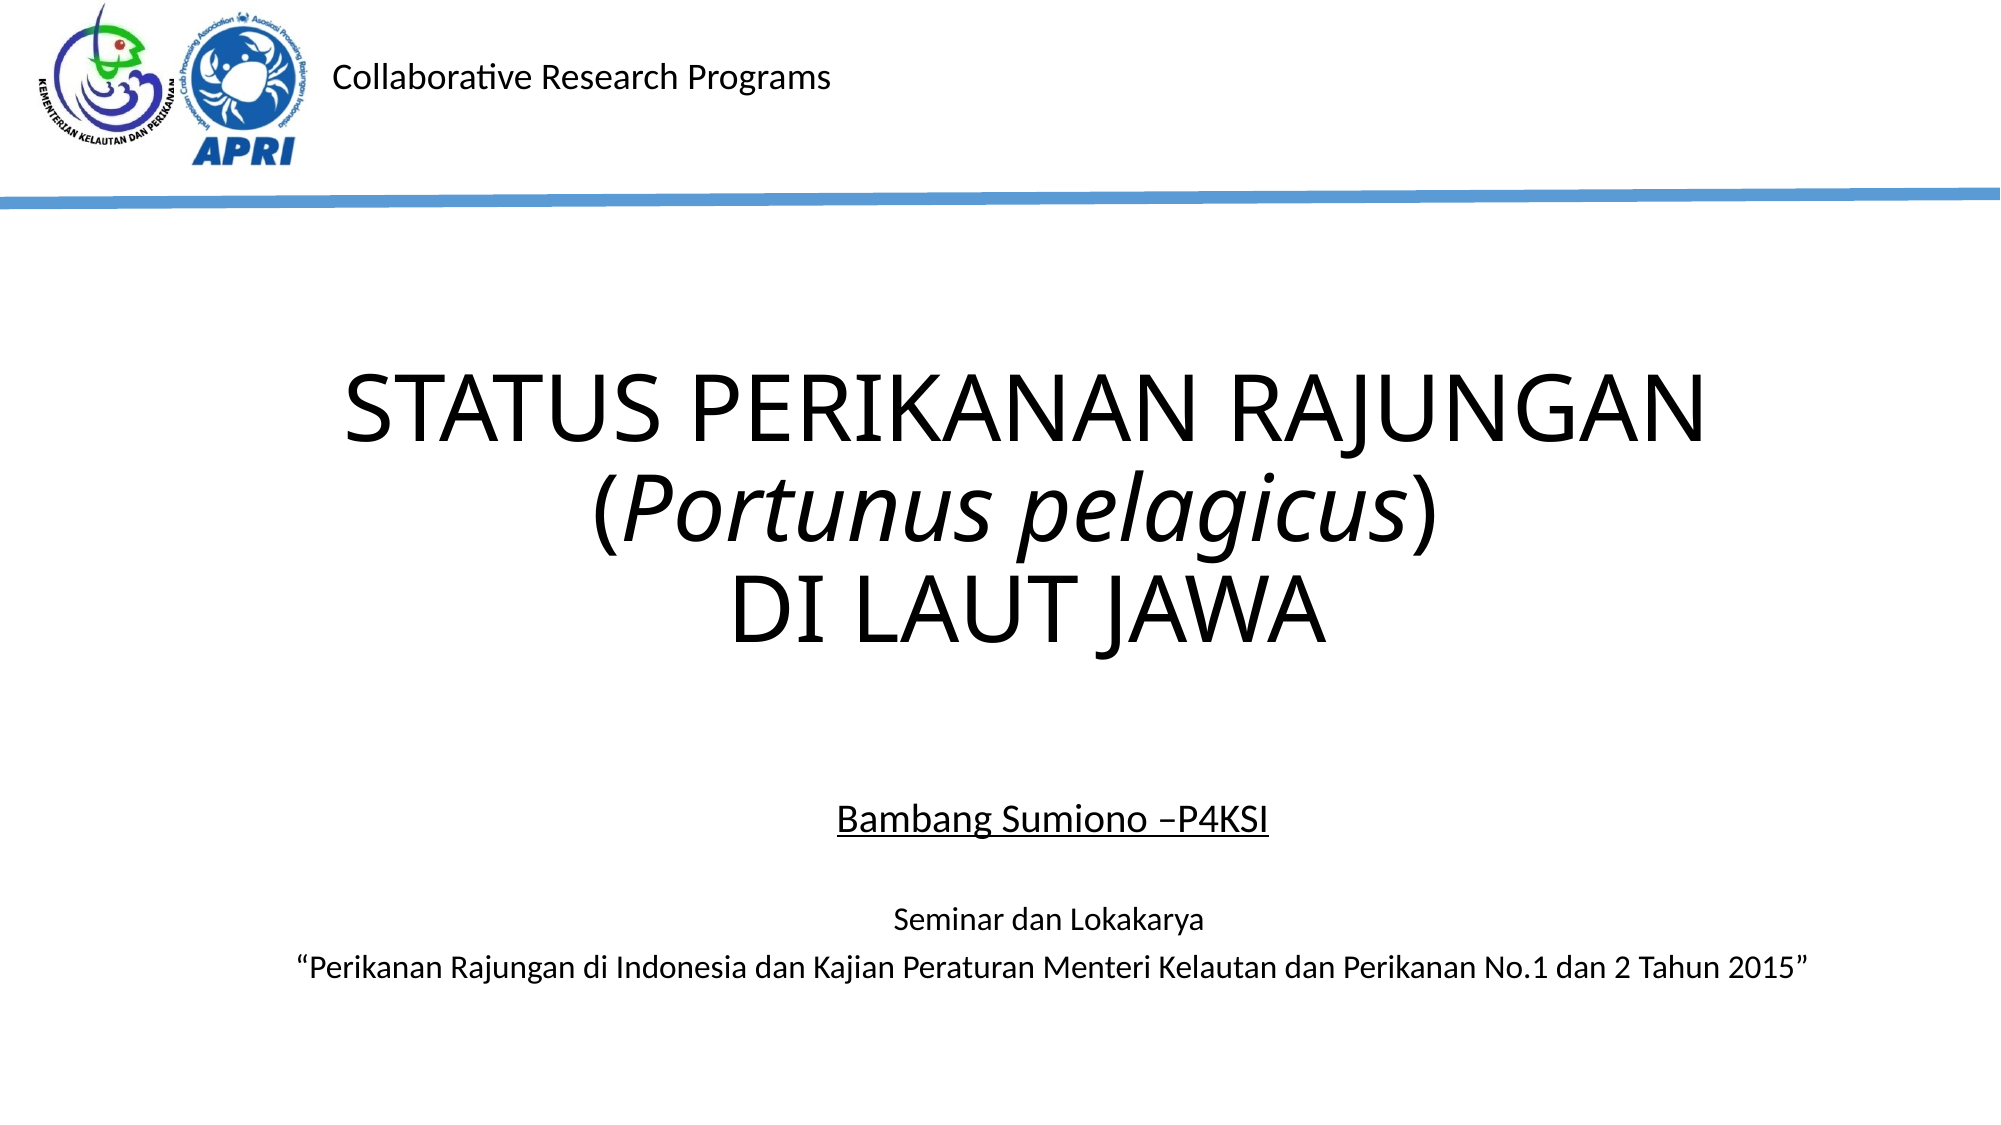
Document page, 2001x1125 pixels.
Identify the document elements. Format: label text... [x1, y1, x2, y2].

text_box Collaborative Research Programs [317, 44, 847, 105]
picture [37, 0, 314, 172]
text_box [0, 193, 2000, 203]
title STATUS PERIKANAN RAJUNGAN (Portunus pelagicus) DI LAUT JAWA [277, 278, 1778, 670]
subtitle Bambang Sumiono –P4KSI Seminar dan Lokakarya “Perikanan Rajungan di Indonesia dan Kajian Peraturan Menteri Kelautan dan Perikanan No.1 dan 2 Tahun 2015” [277, 773, 1829, 1046]
